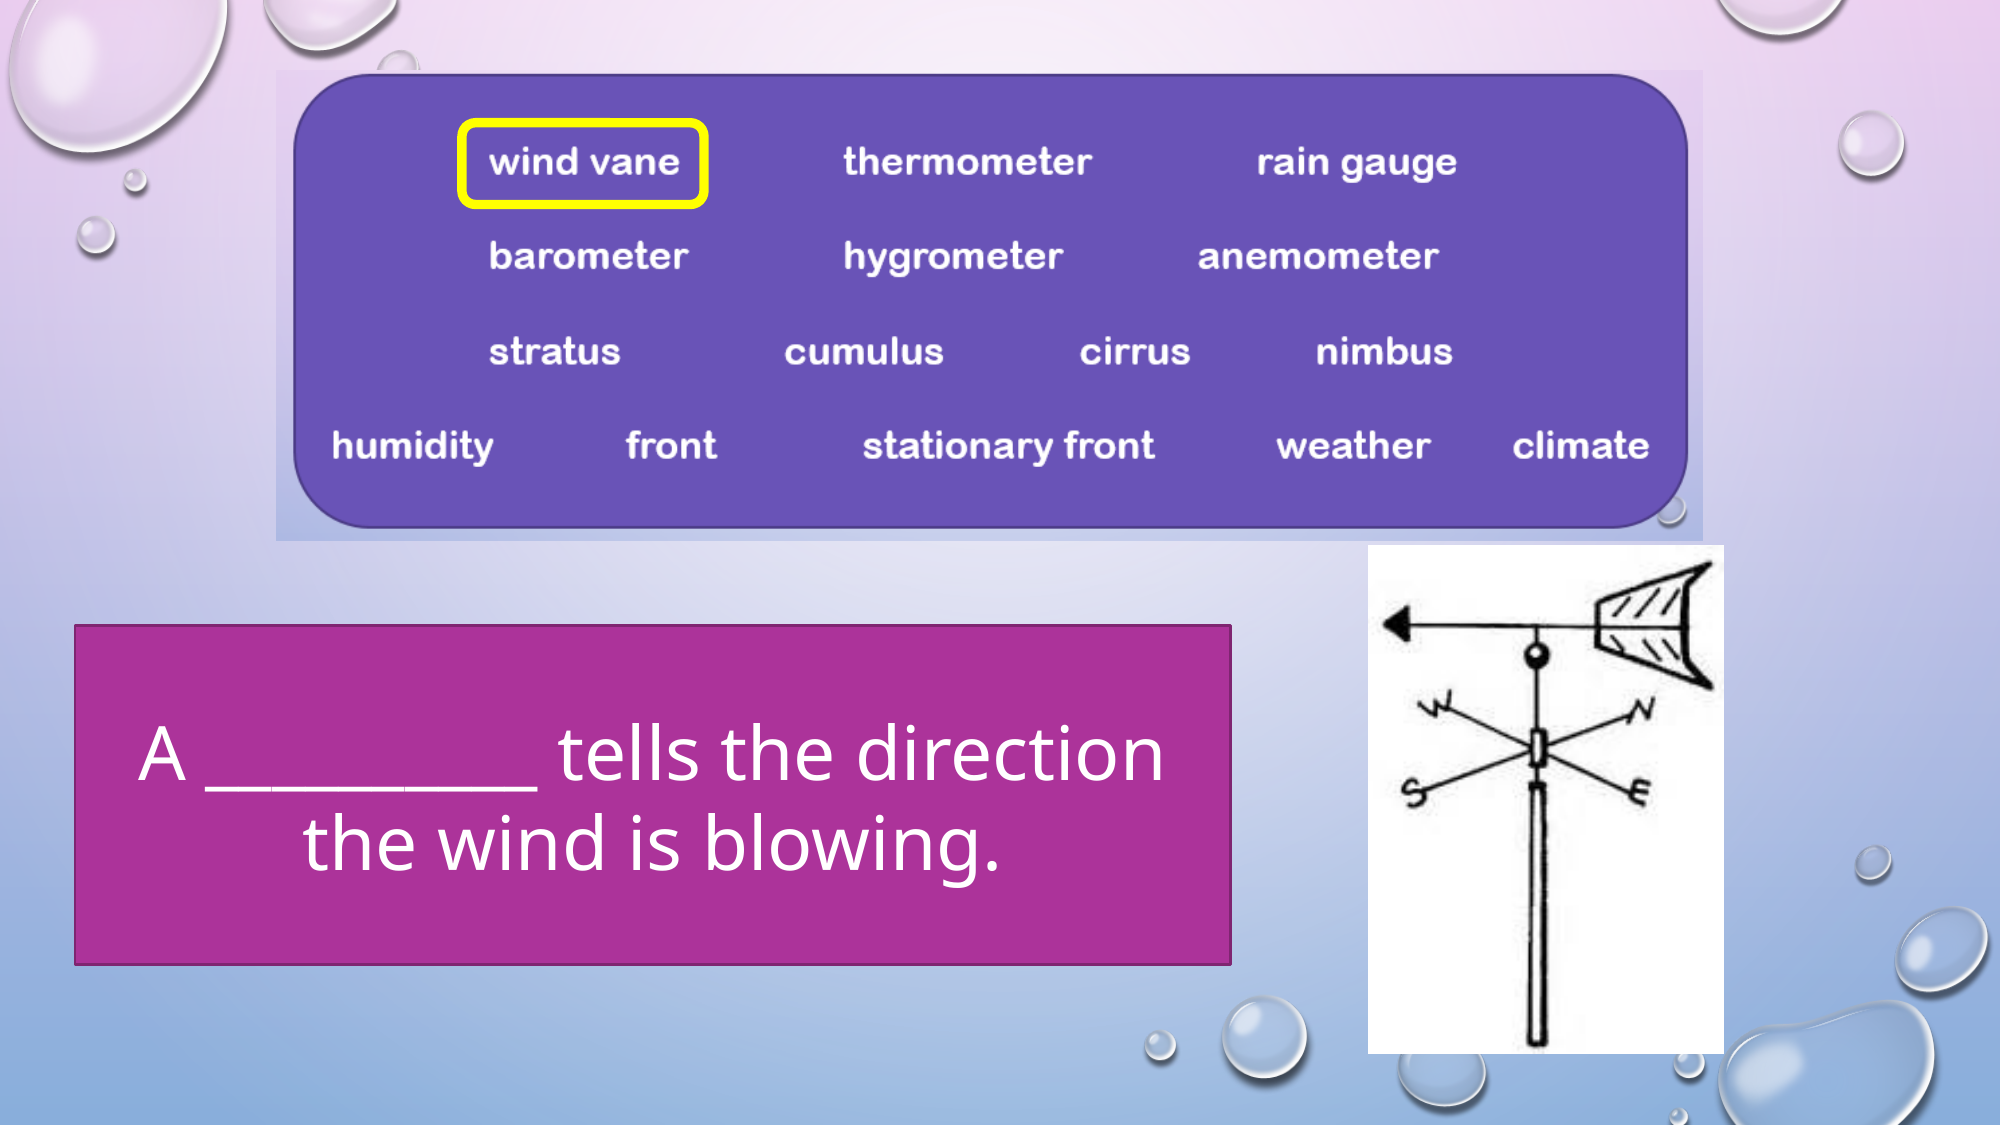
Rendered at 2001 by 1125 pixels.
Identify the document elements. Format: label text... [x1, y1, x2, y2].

picture [0, 0, 2000, 1125]
text_box A __________ tells the direction the wind is blowing. [74, 624, 1232, 966]
